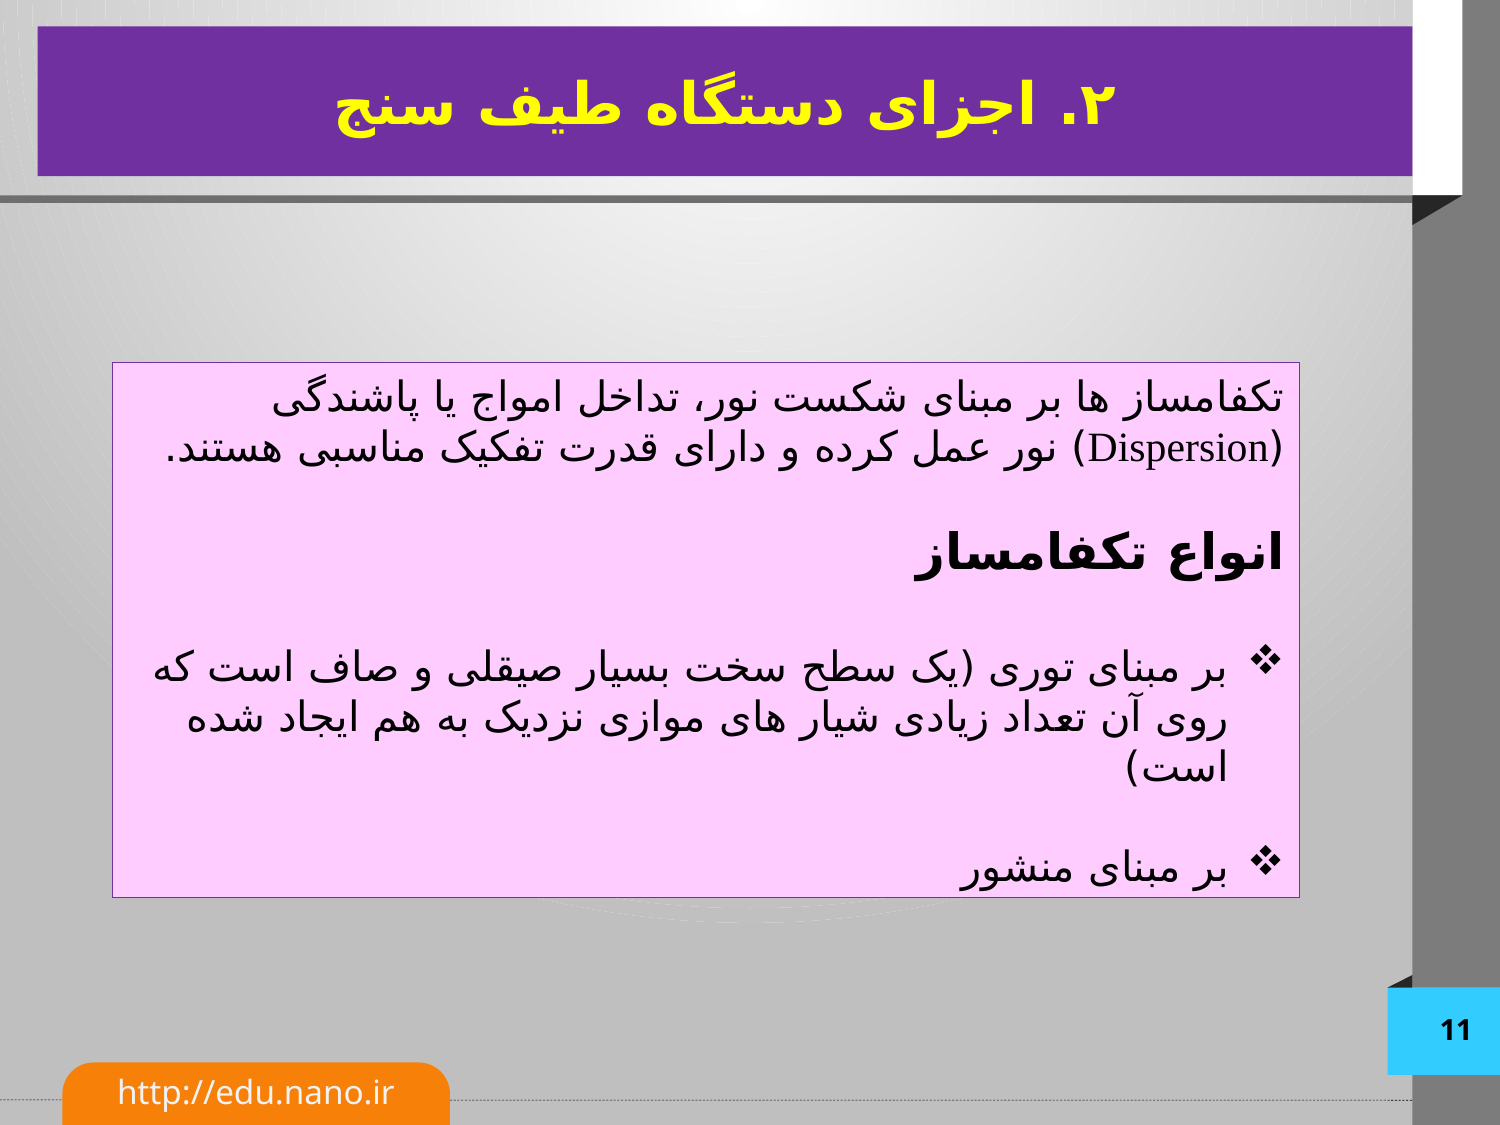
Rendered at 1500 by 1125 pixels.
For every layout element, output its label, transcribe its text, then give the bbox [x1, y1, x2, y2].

title ۲. اجزای دستگاه طیف سنج [37, 26, 1413, 177]
text_box تکفامساز ها بر مبنای شکست نور، تداخل امواج یا پاشندگی (Dispersion) نور عمل کرده و دارای قدرت تفکیک مناسبی هستند. انواع تکفامساز بر مبنای توری (یک سطح سخت بسیار صیقلی و صاف است که روی آن تعداد زیادی شیار های موازی نزدیک به هم ایجاد شده است) بر مبنای منشور [112, 362, 1300, 898]
slide_number 11 [1412, 992, 1500, 1068]
list [112, 299, 1313, 1063]
